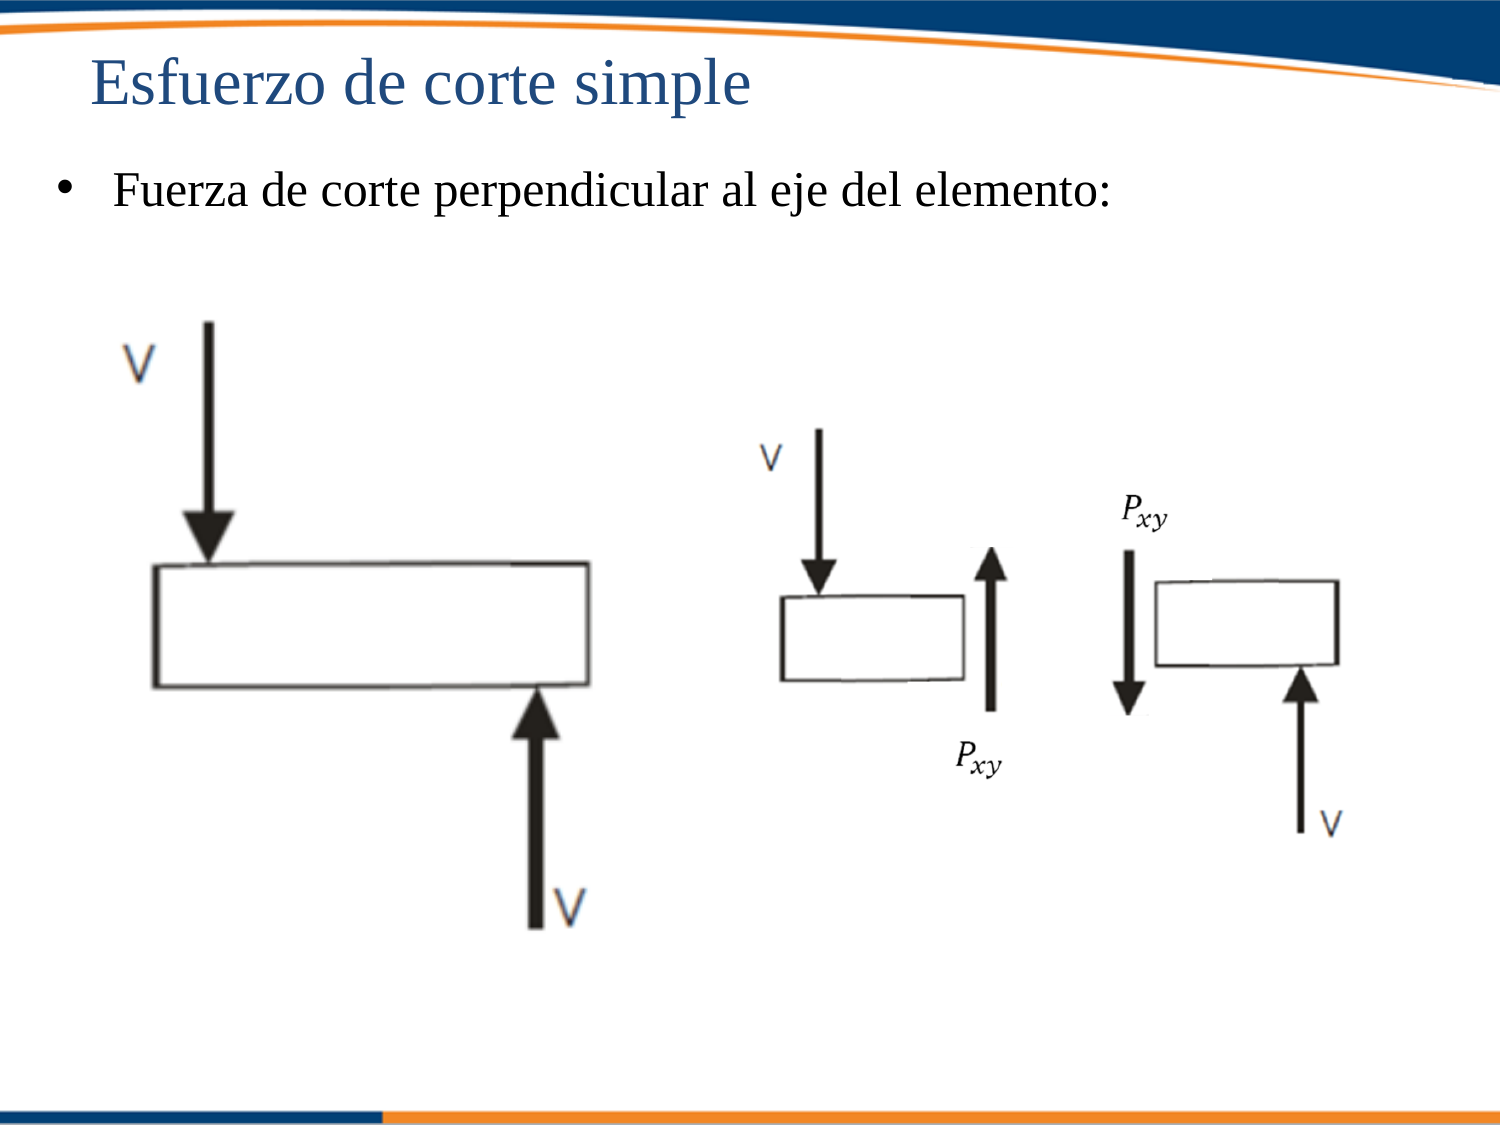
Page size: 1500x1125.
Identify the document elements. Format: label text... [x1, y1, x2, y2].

list Fuerza de corte perpendicular al eje del elemento: [41, 149, 1447, 256]
picture [0, 0, 1500, 1125]
title Esfuerzo de corte simple [75, 0, 1425, 149]
